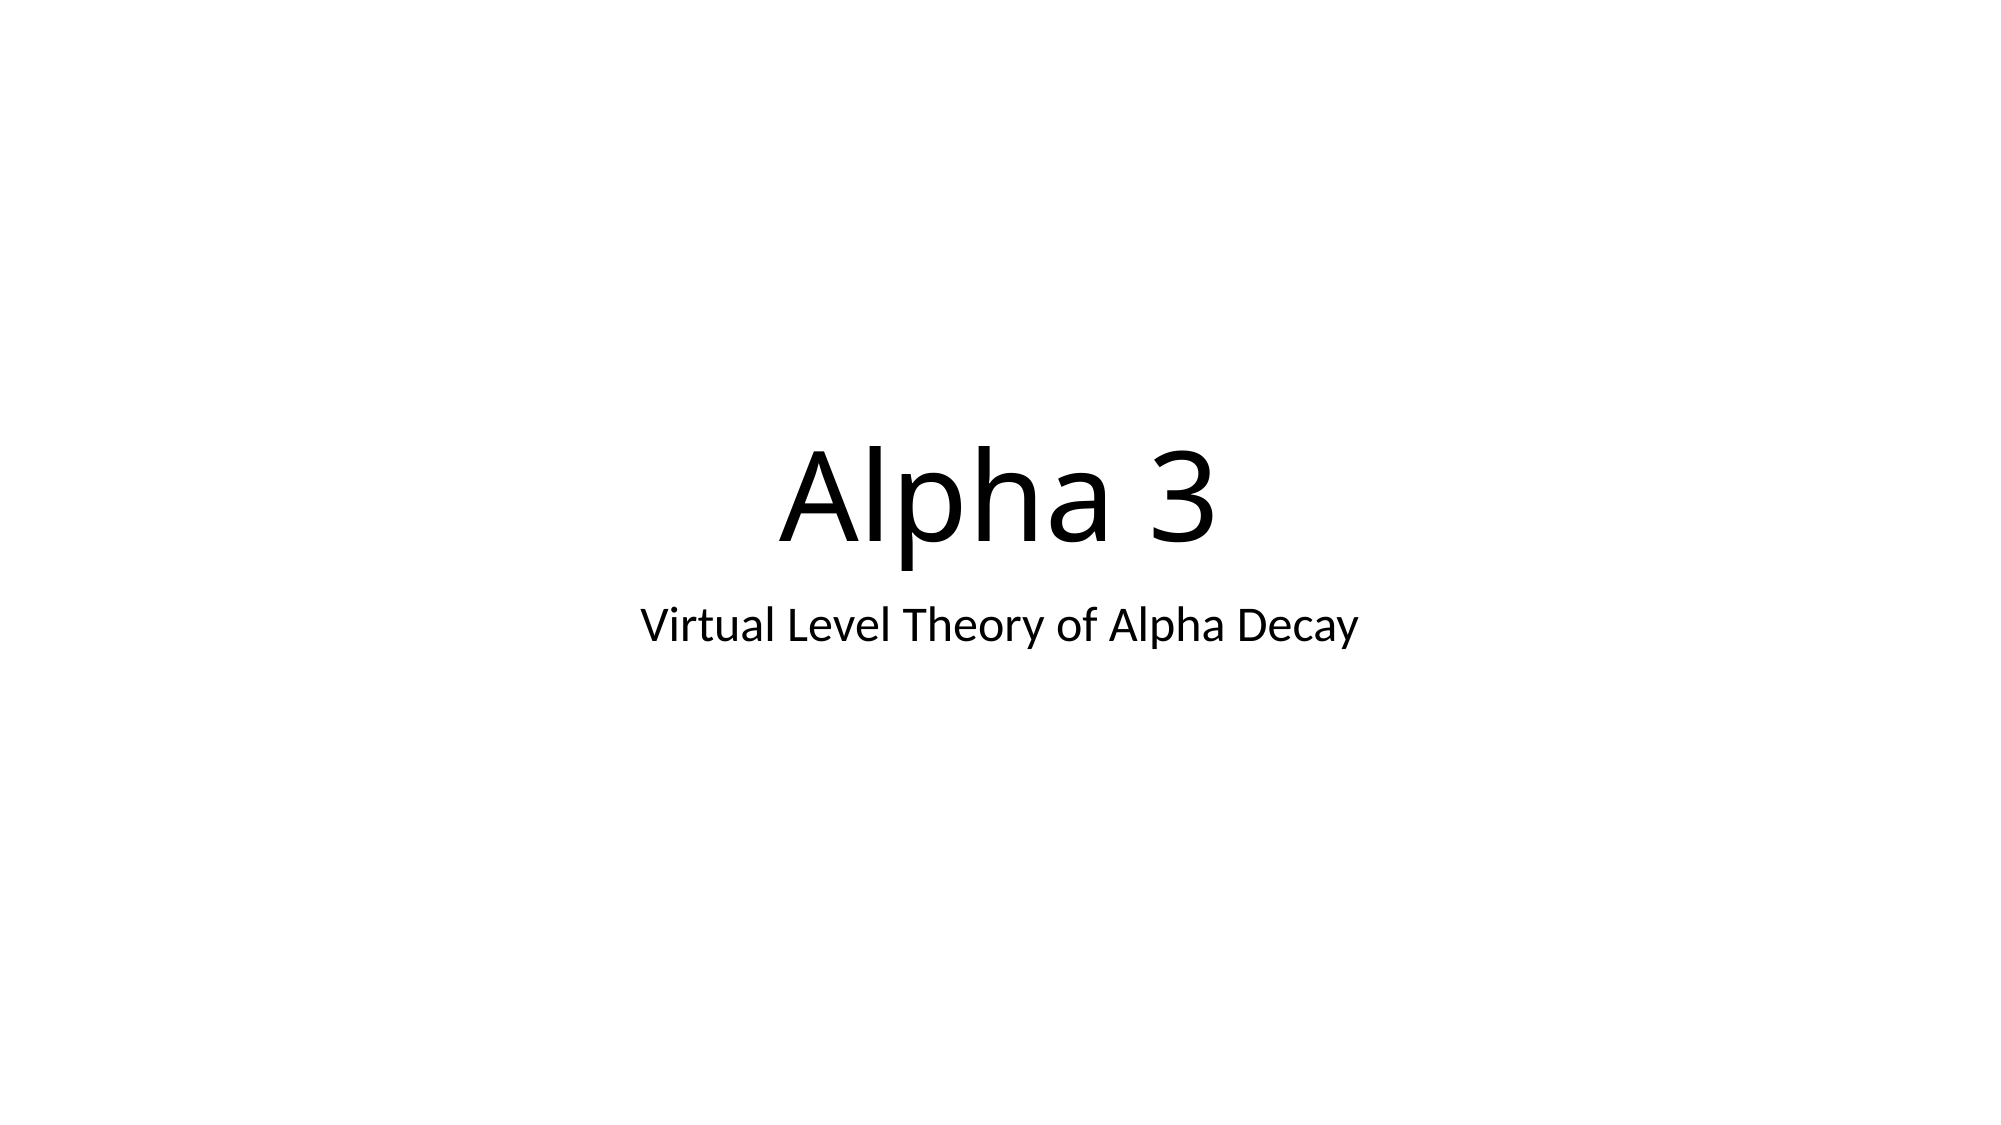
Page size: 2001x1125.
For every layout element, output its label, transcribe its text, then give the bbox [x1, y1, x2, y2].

title Alpha 3 [249, 184, 1750, 576]
subtitle Virtual Level Theory of Alpha Decay [249, 590, 1750, 863]
